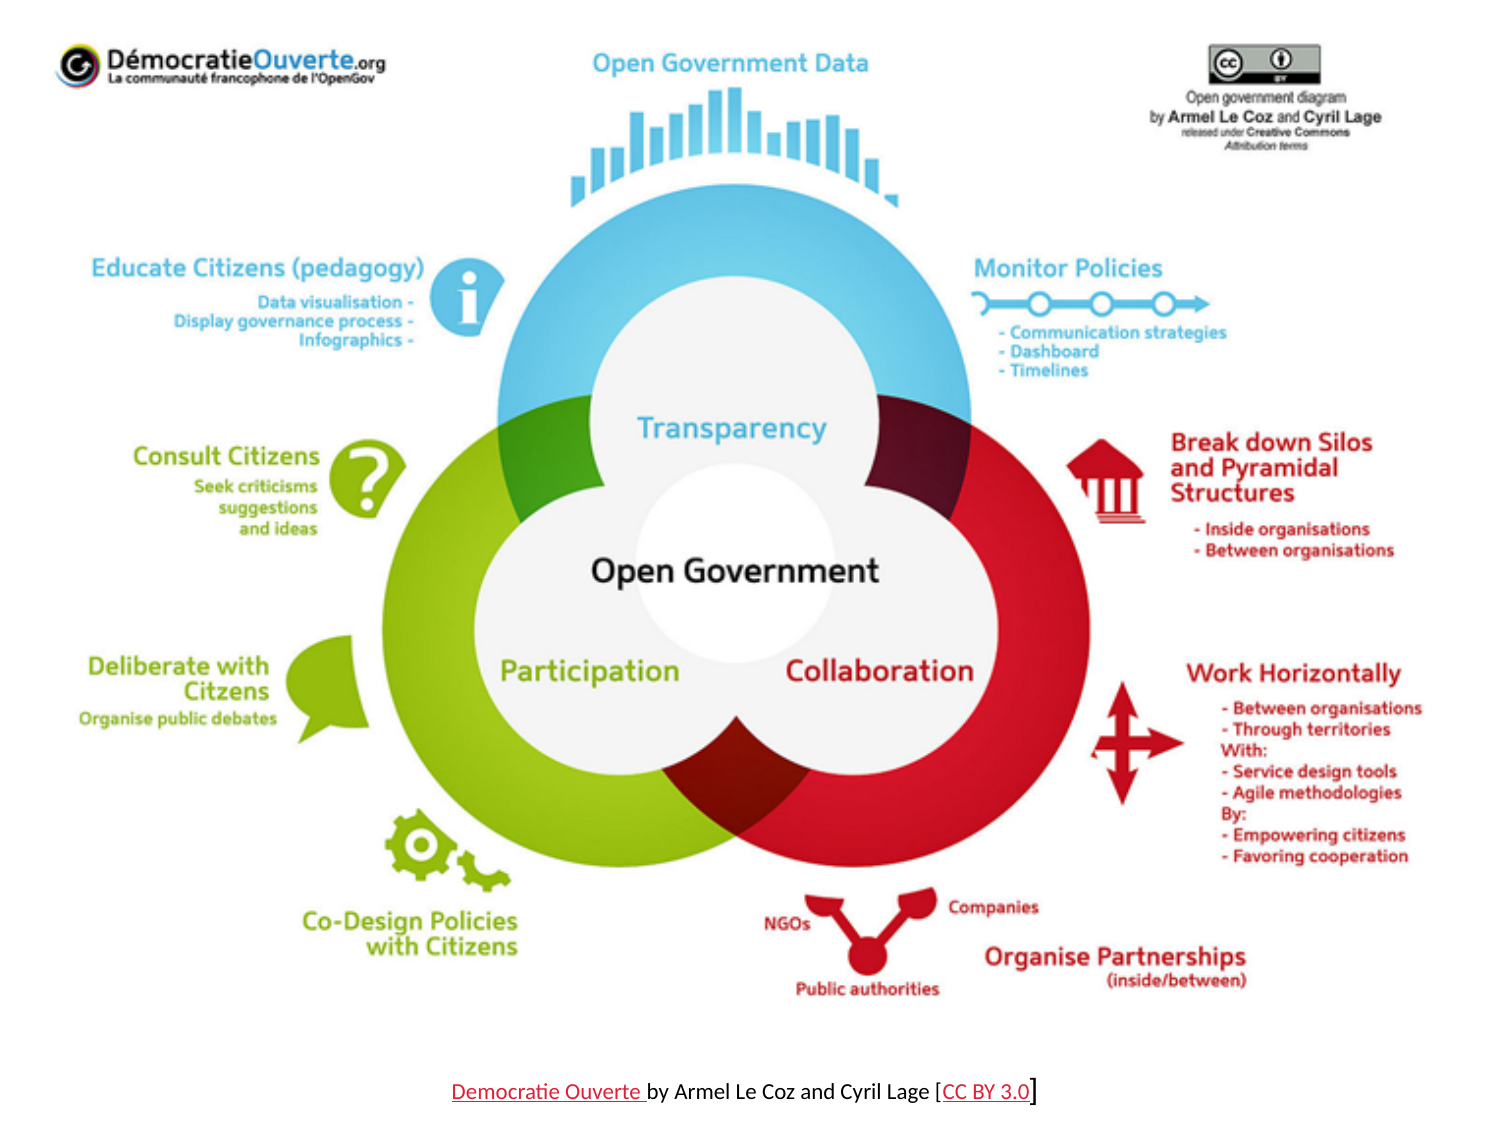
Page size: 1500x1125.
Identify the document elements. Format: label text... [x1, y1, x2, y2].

picture [0, 11, 1500, 1037]
text_box Democratie Ouverte by Armel Le Coz and Cyril Lage [CC BY 3.0] [436, 1055, 1064, 1125]
